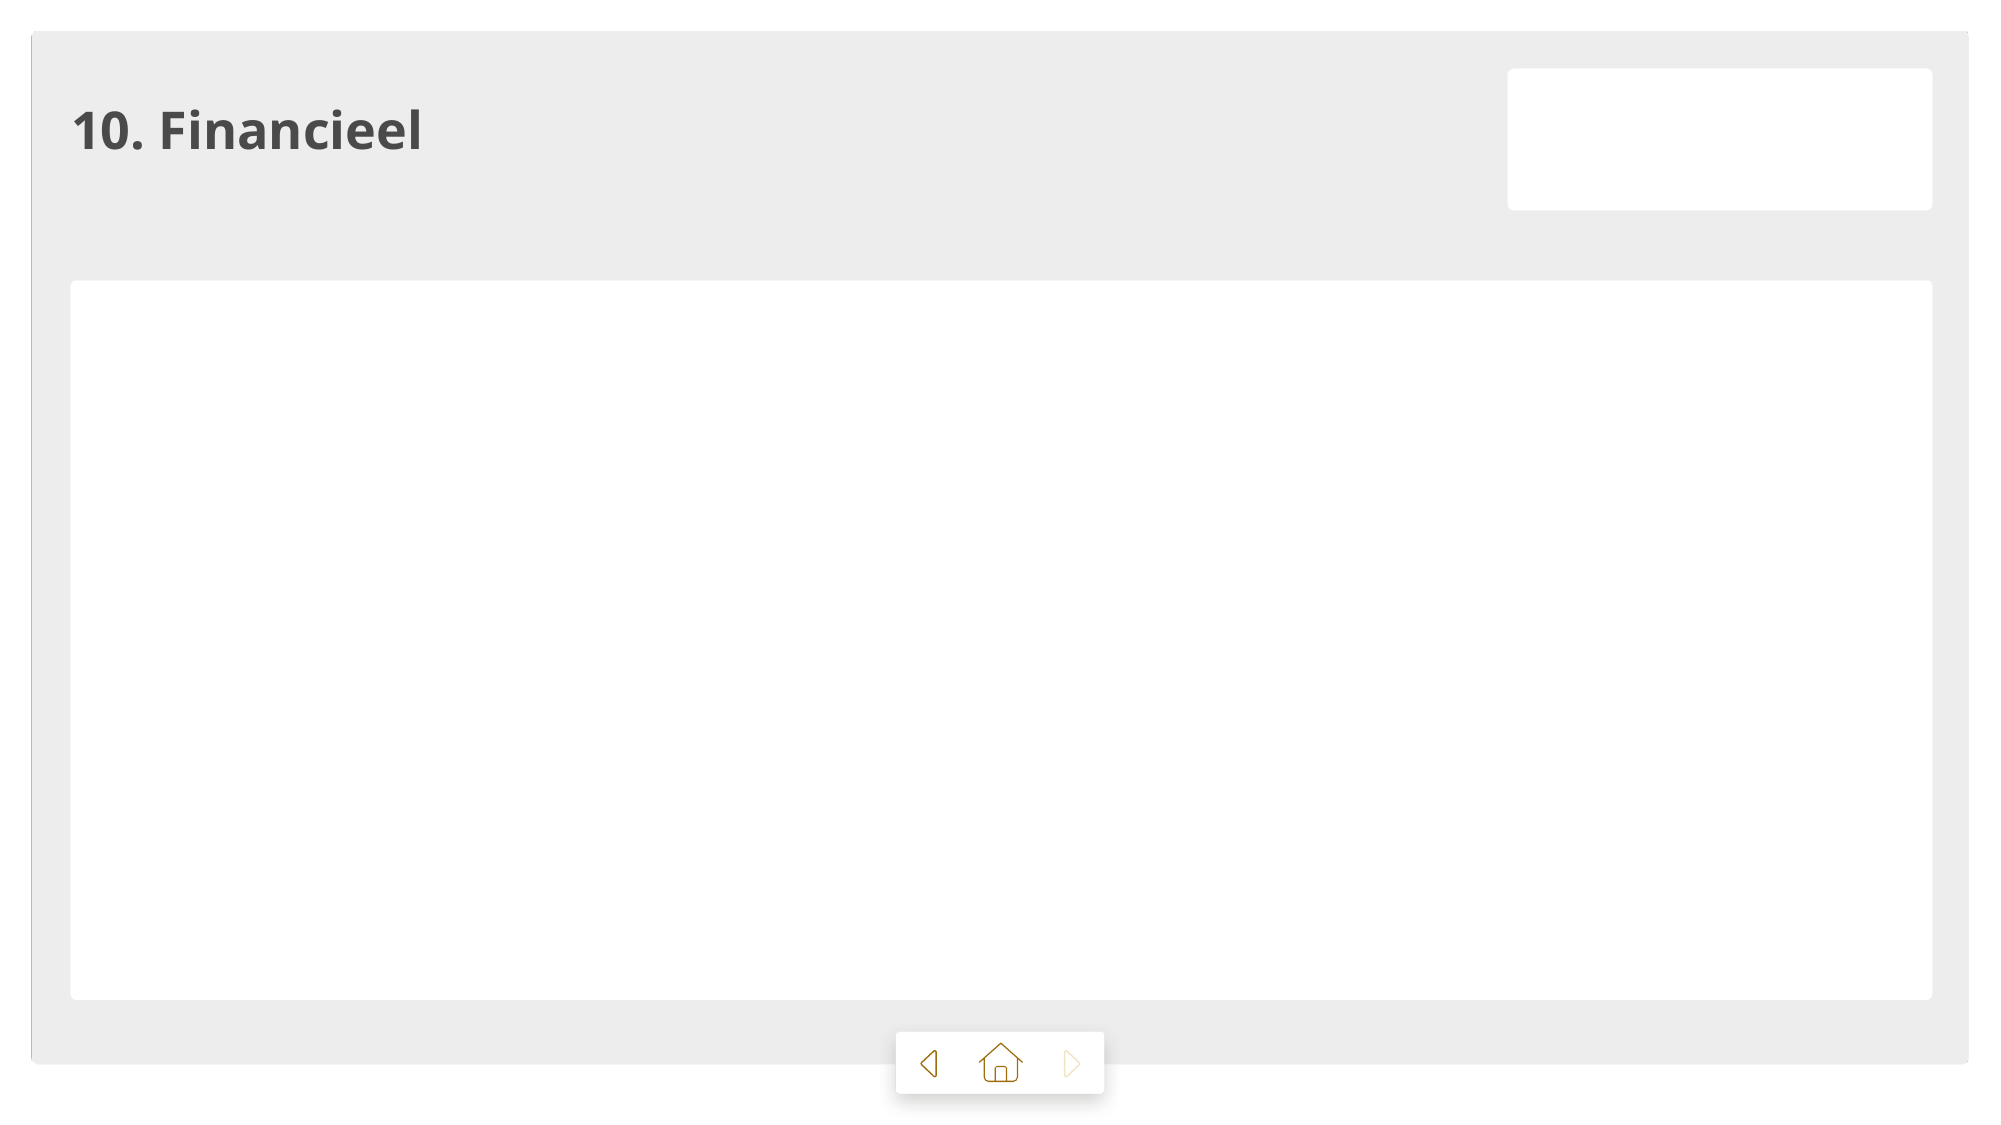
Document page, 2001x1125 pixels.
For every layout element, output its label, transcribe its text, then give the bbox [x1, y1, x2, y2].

text_box [964, 1028, 1037, 1097]
text_box [896, 1028, 963, 1097]
title 10. Financieel [55, 82, 1421, 176]
picture [0, 0, 2000, 1125]
